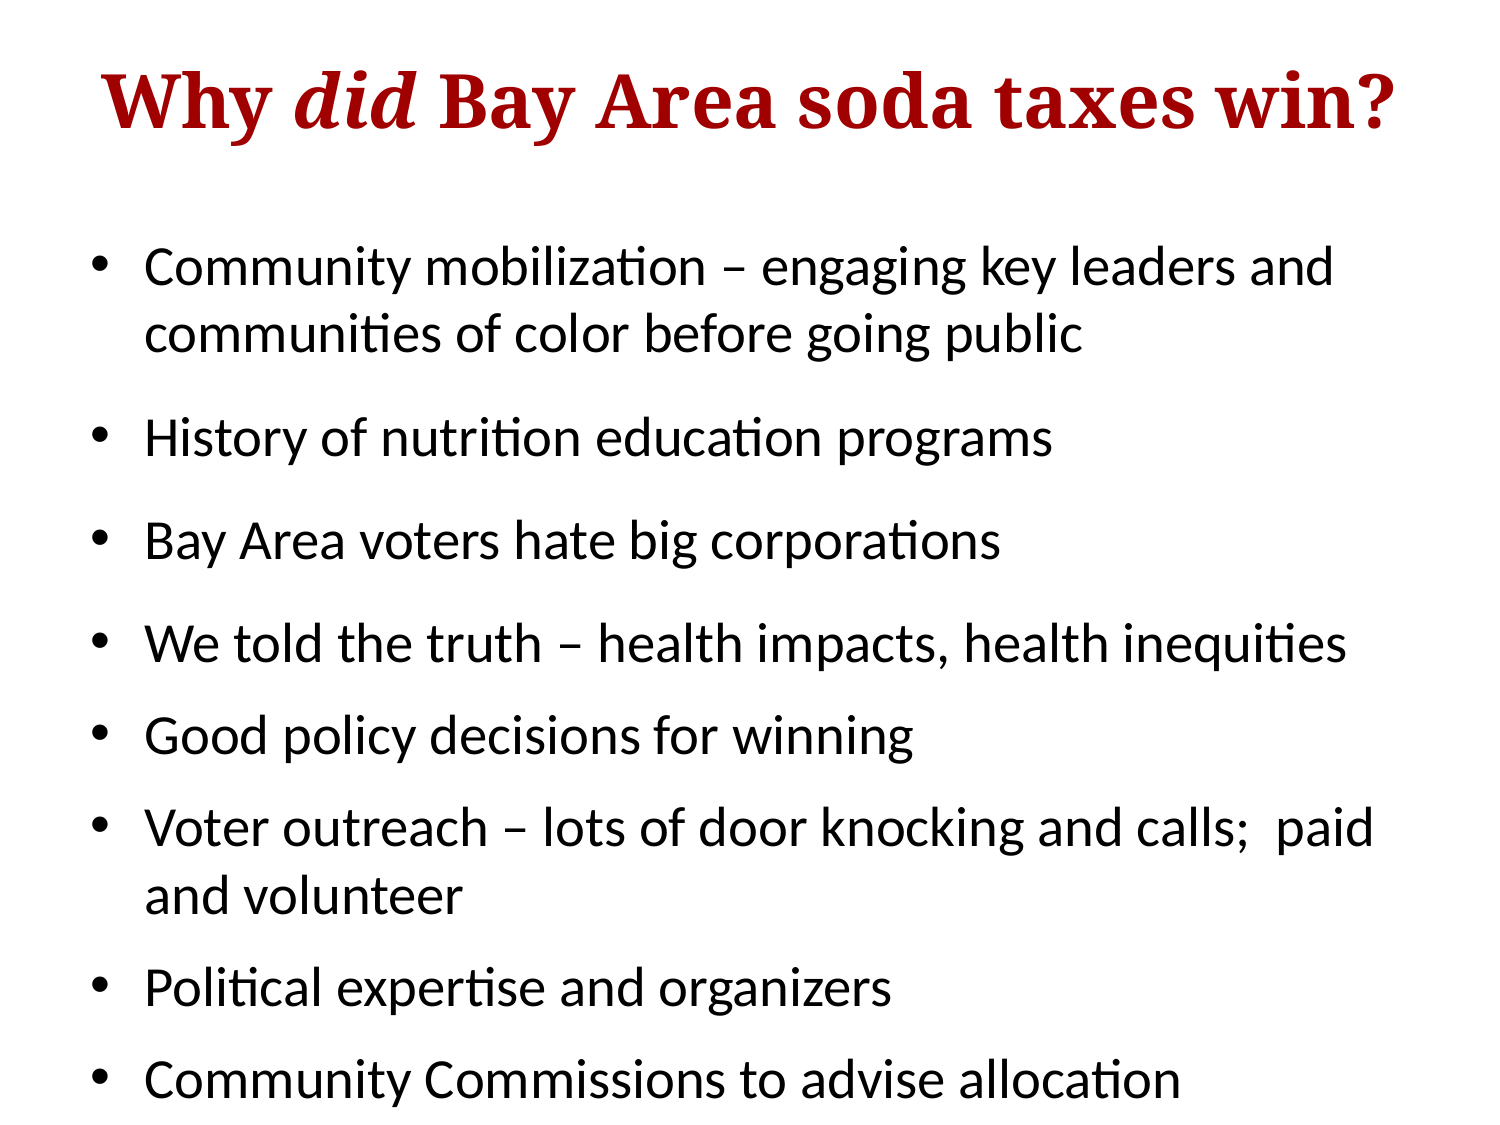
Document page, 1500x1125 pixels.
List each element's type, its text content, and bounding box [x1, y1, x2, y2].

list Community mobilization – engaging key leaders and communities of color before going public History of nutrition education programs Bay Area voters hate big corporations We told the truth – health impacts, health inequities Good policy decisions for winning Voter outreach – lots of door knocking and calls; paid and volunteer Political expertise and organizers Community Commissions to advise allocation [75, 168, 1425, 1125]
title Why did Bay Area soda taxes win? [75, 27, 1425, 168]
